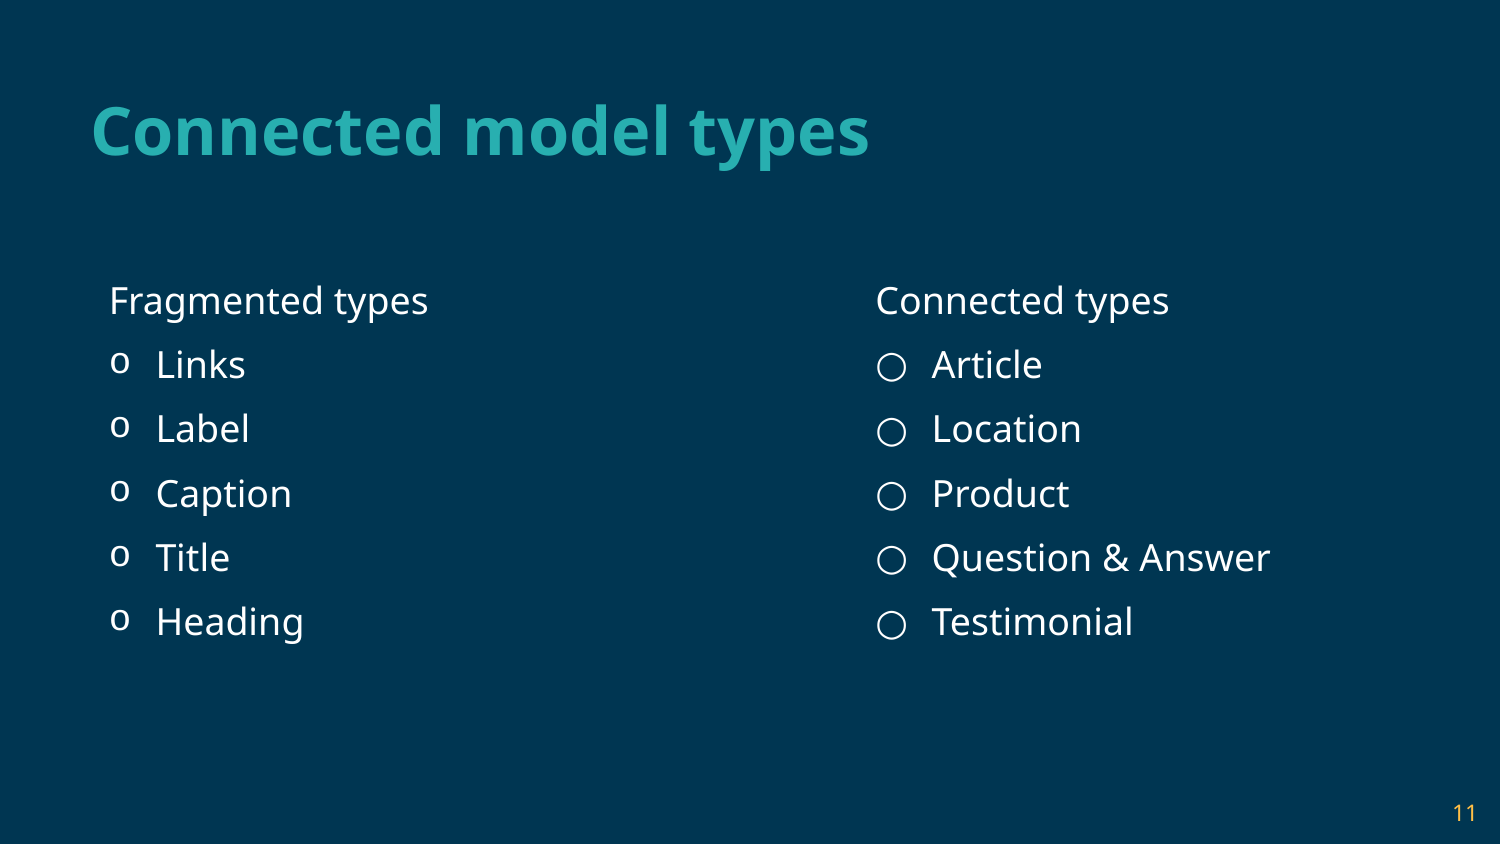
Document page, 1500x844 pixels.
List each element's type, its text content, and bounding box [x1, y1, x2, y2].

list Connected types Article Location Product Question & Answer Testimonial [841, 255, 1433, 803]
title Connected model types [75, 73, 1425, 250]
list Fragmented types Links Label Caption Title Heading [75, 255, 660, 803]
slide_number 11 [1403, 783, 1494, 832]
